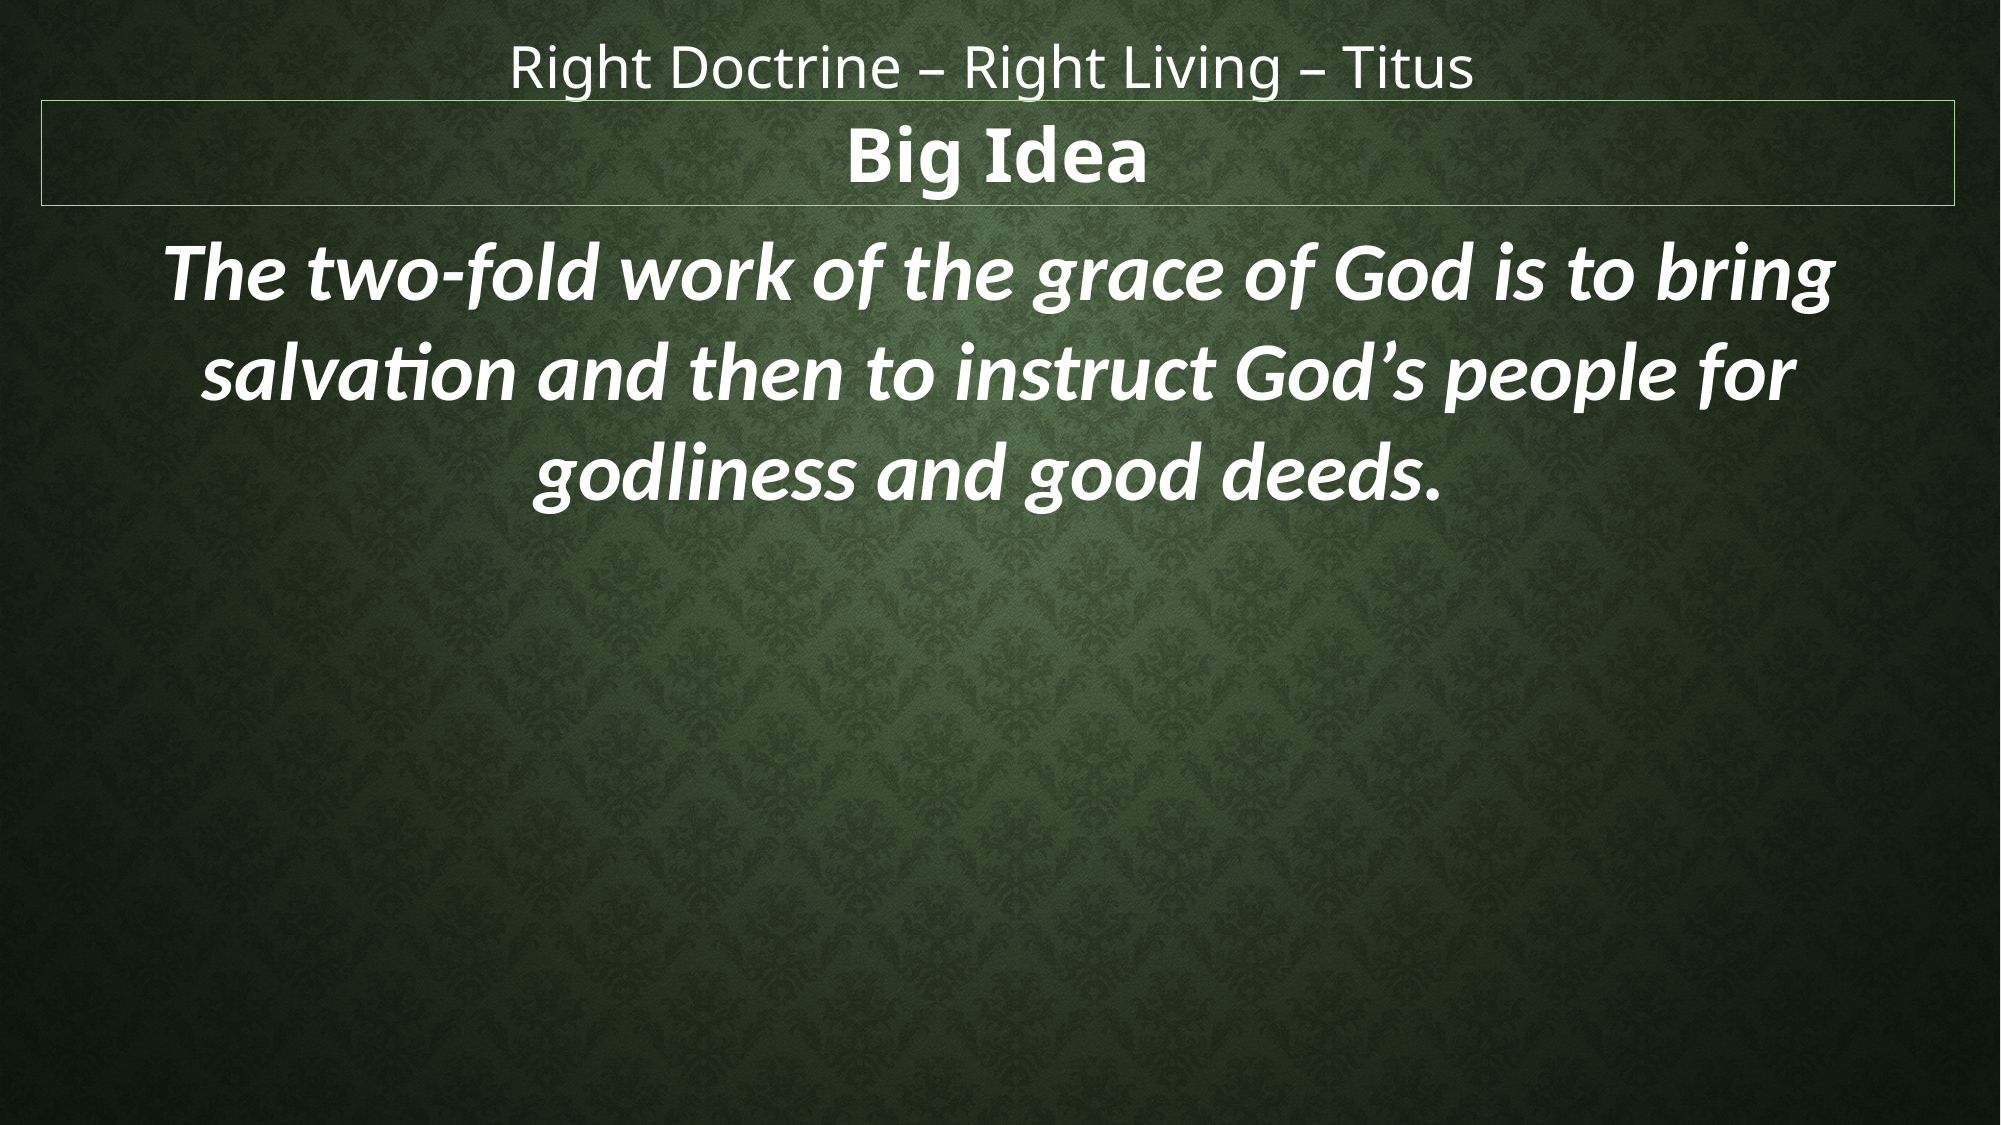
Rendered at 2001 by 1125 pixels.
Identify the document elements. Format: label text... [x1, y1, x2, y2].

text_box Big Idea [41, 100, 1955, 206]
text_box The two-fold work of the grace of God is to bring salvation and then to instruct God’s people for godliness and good deeds. [43, 209, 1957, 525]
subtitle Right Doctrine – Right Living – Titus [249, 9, 1750, 100]
